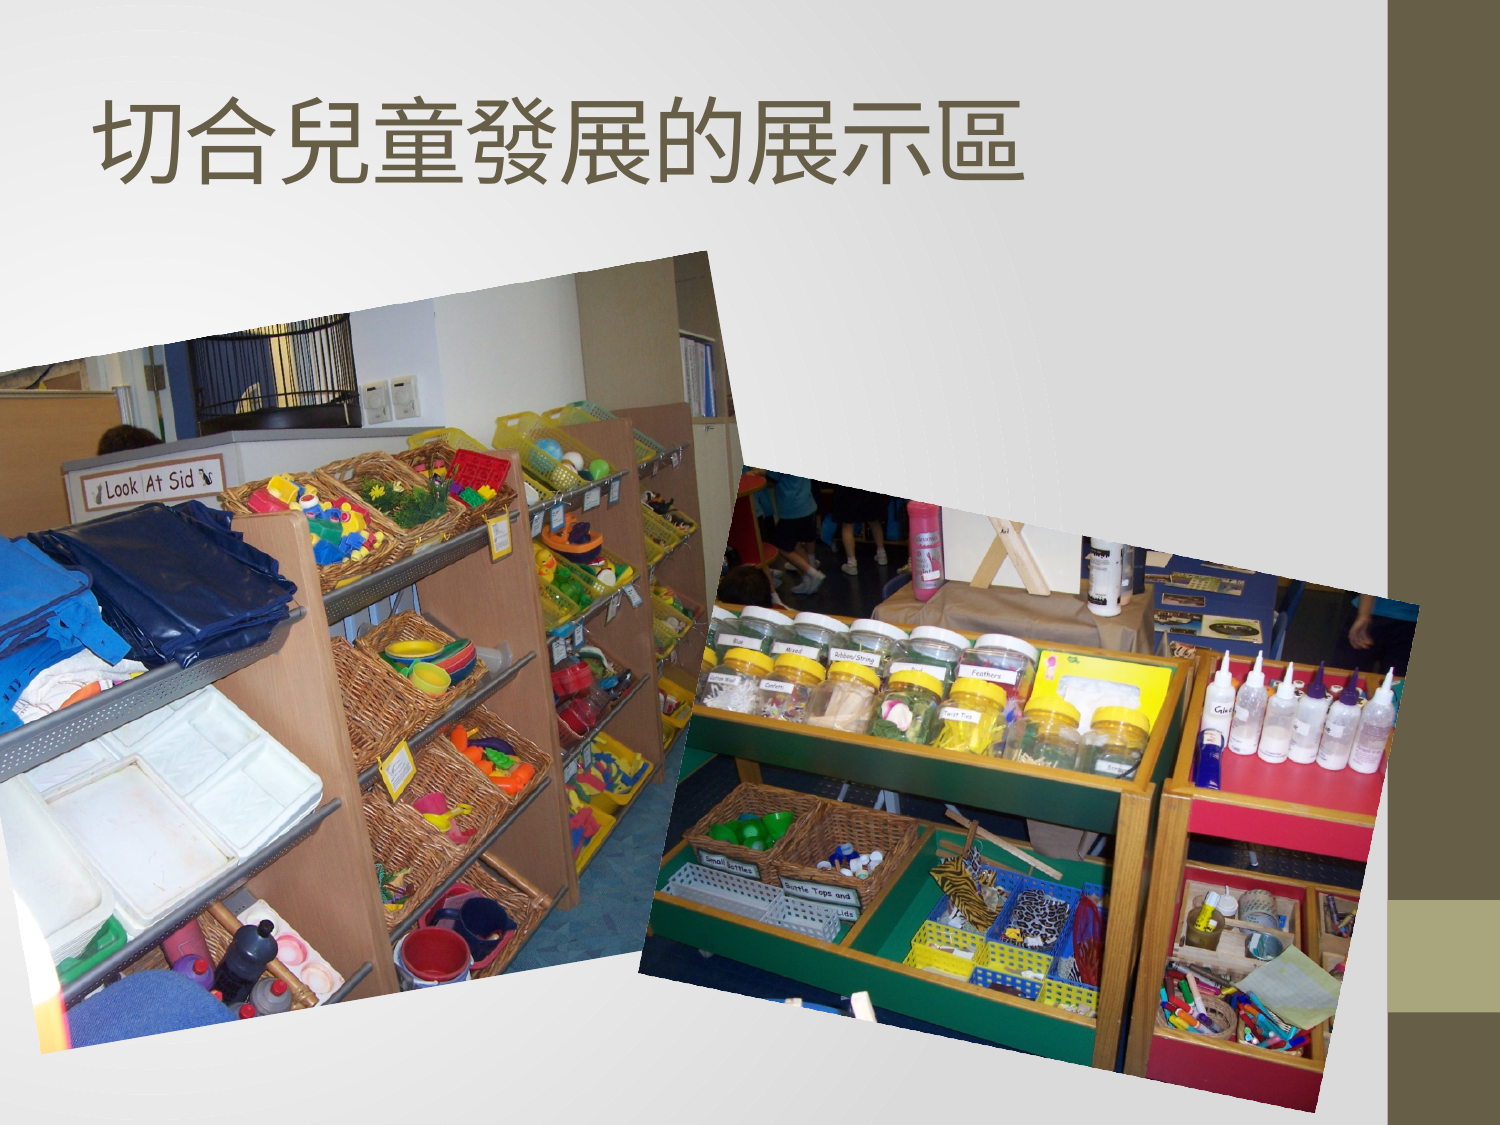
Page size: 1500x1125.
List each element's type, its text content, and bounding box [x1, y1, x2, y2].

title 切合兒童發展的展示區 [75, 45, 1325, 233]
picture [31, 993, 396, 1054]
picture [362, 251, 718, 311]
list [0, 311, 771, 993]
picture [682, 471, 1419, 1113]
